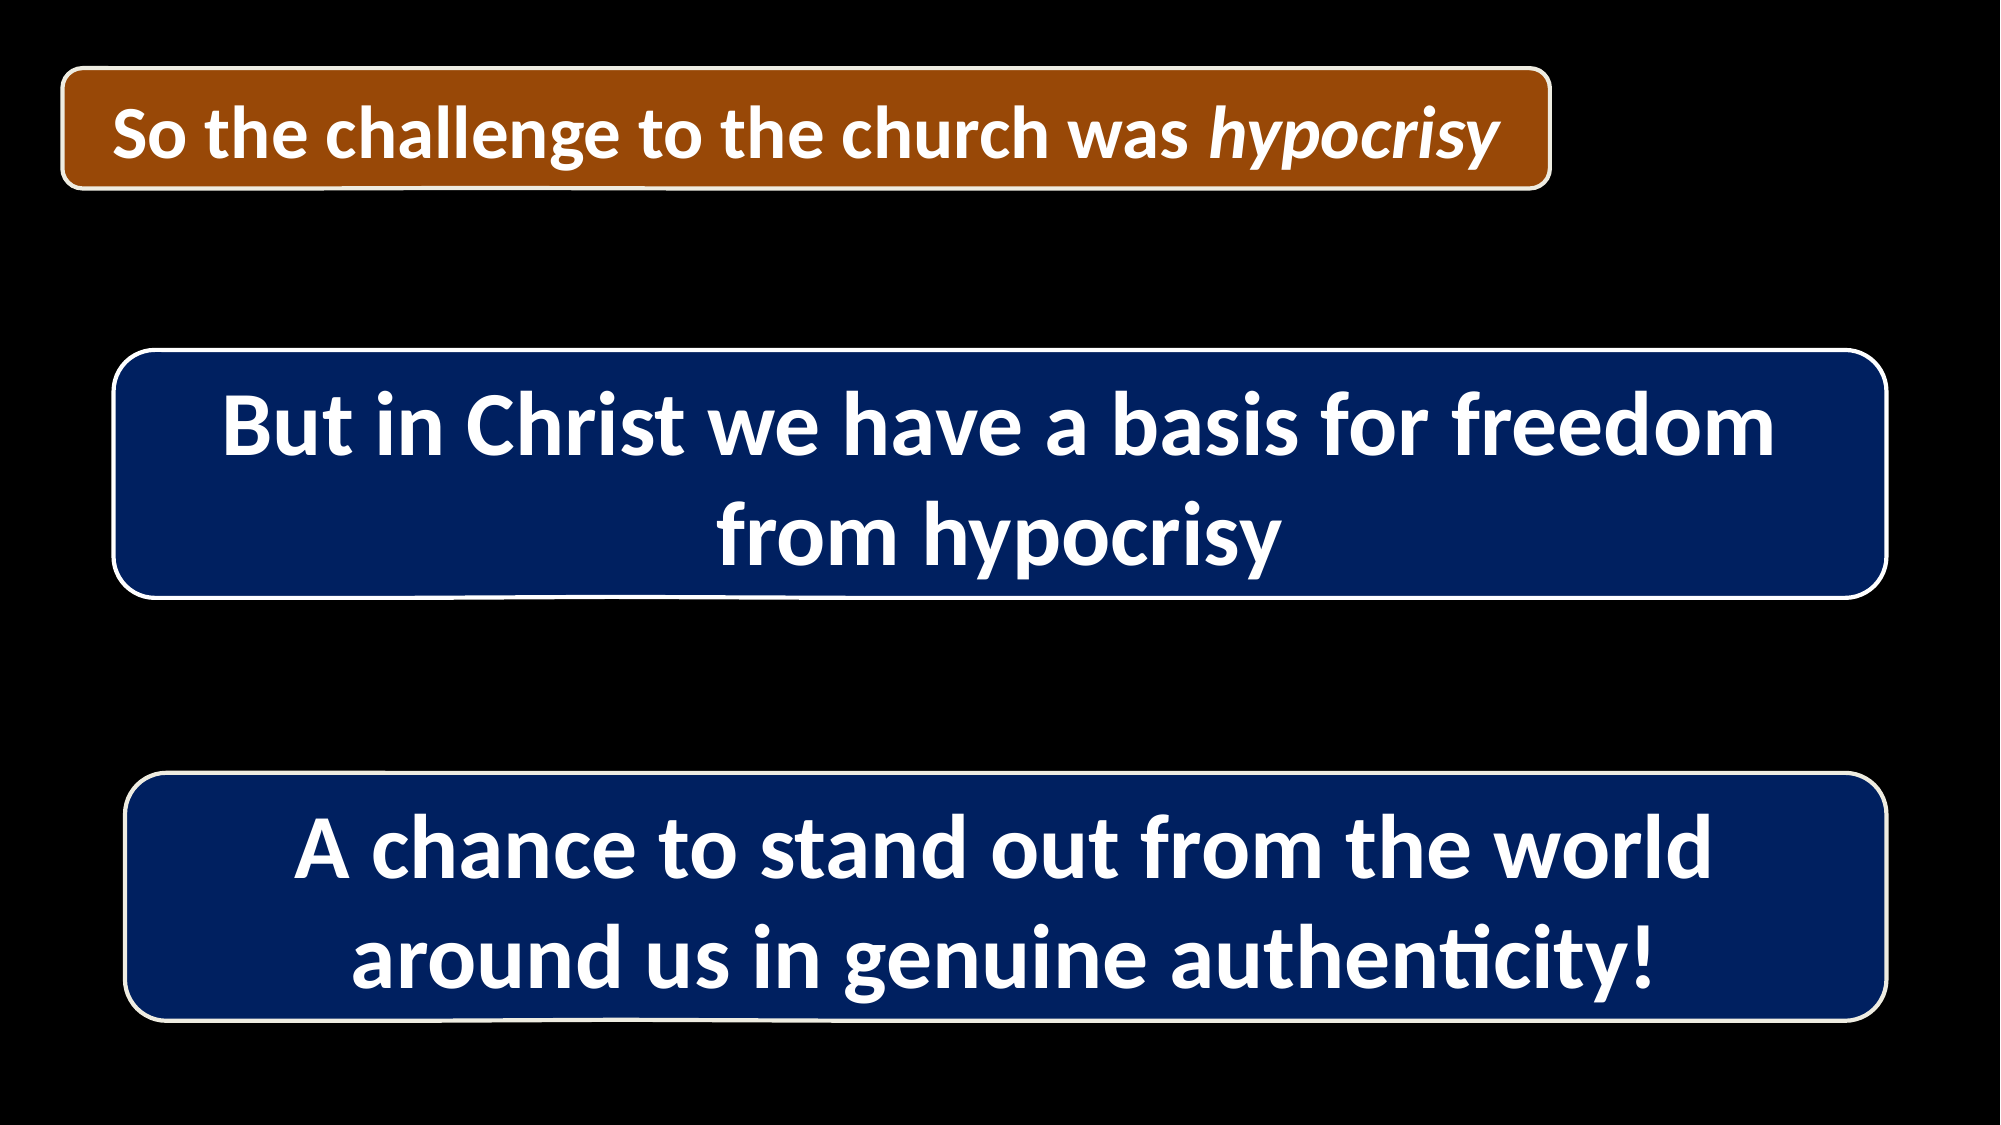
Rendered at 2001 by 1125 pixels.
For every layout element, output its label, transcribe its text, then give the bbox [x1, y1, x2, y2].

text_box So the challenge to the church was hypocrisy [60, 65, 1552, 191]
text_box But in Christ we have a basis for freedom from hypocrisy [111, 347, 1889, 600]
text_box A chance to stand out from the world around us in genuine authenticity! [122, 770, 1889, 1023]
